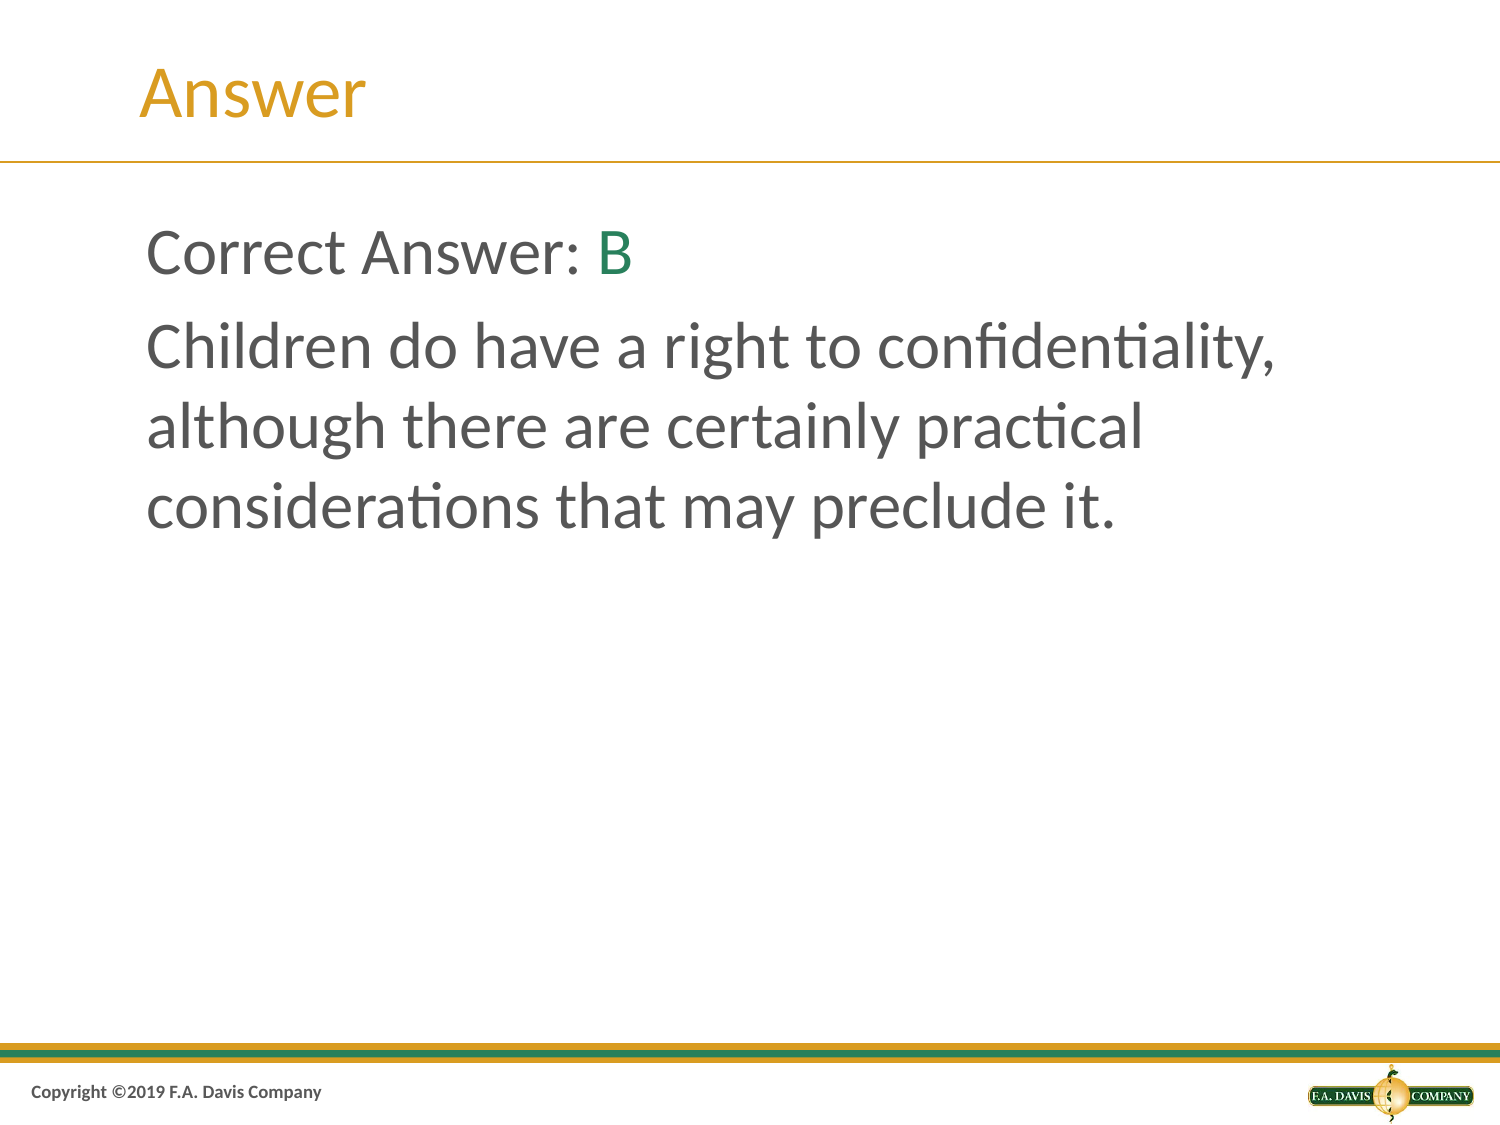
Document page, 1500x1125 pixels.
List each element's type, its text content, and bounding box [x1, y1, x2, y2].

picture [1308, 1064, 1474, 1124]
list Children do have a right to confidentiality, although there are certainly practical considerations that may preclude it. [75, 294, 1475, 957]
picture [0, 1043, 1500, 1050]
title Answer [124, 44, 1475, 142]
list Correct Answer: B [75, 200, 1475, 275]
picture [0, 1058, 1500, 1063]
